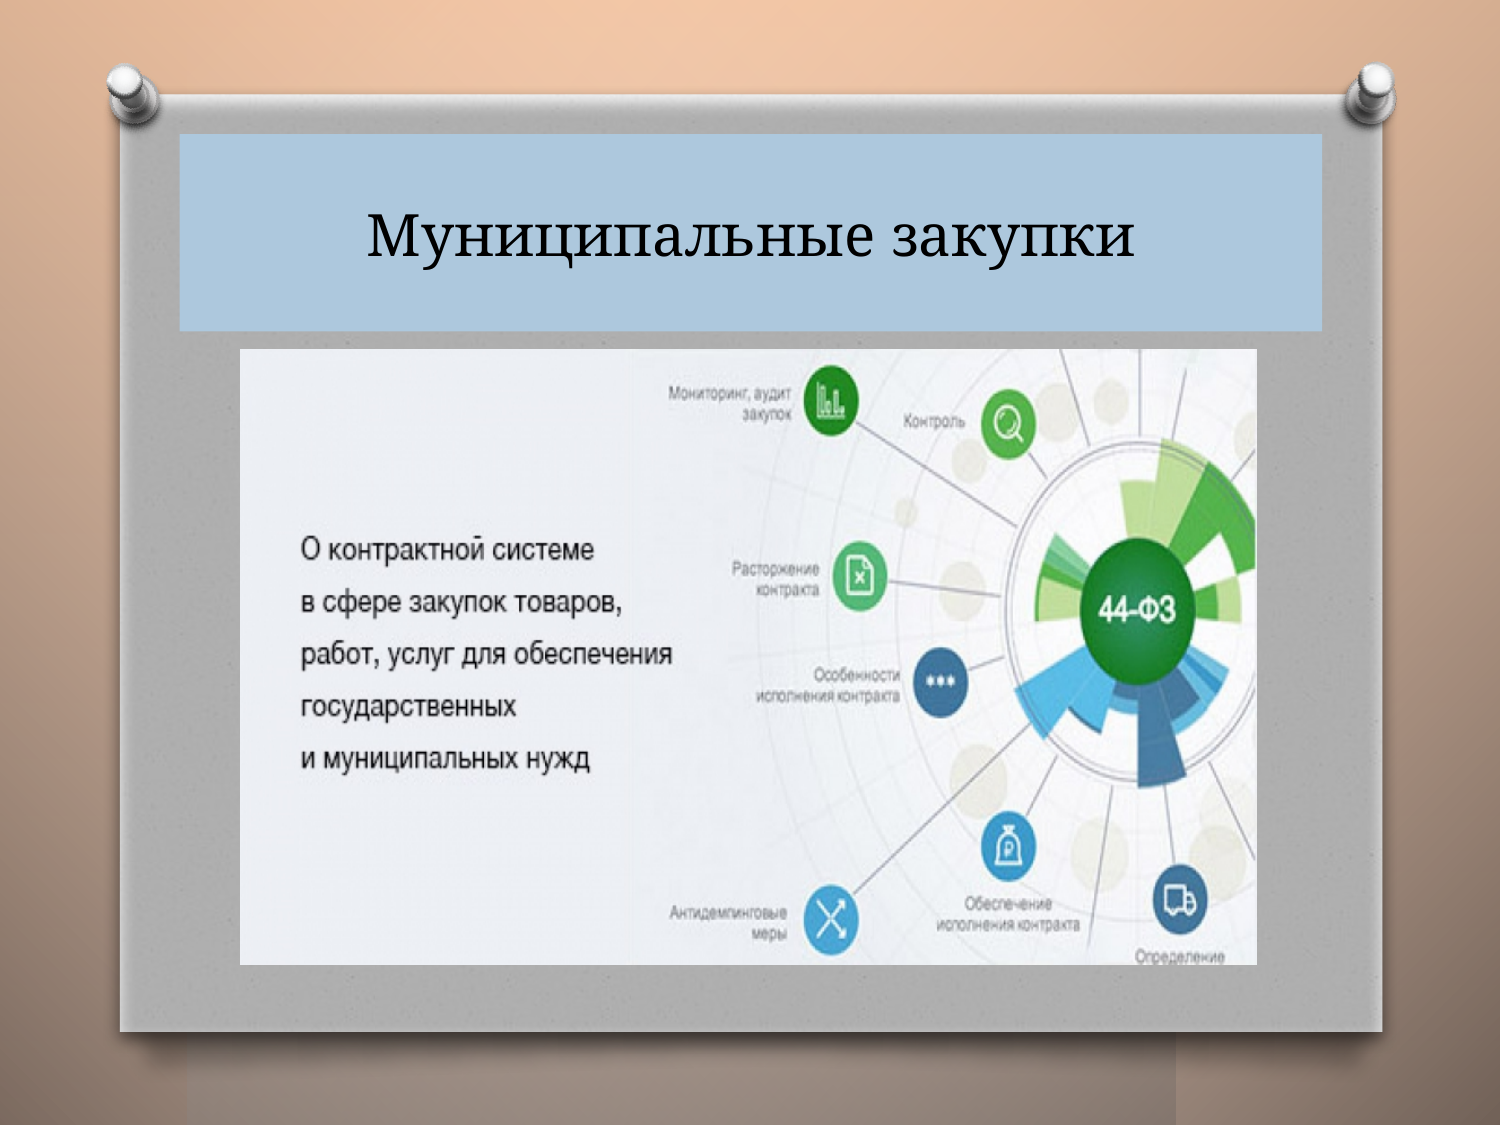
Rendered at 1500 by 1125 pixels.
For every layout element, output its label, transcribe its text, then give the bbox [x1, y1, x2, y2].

title Муниципальные закупки [179, 134, 1323, 332]
picture [1317, 35, 1439, 156]
picture [75, 29, 198, 153]
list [239, 349, 1257, 965]
